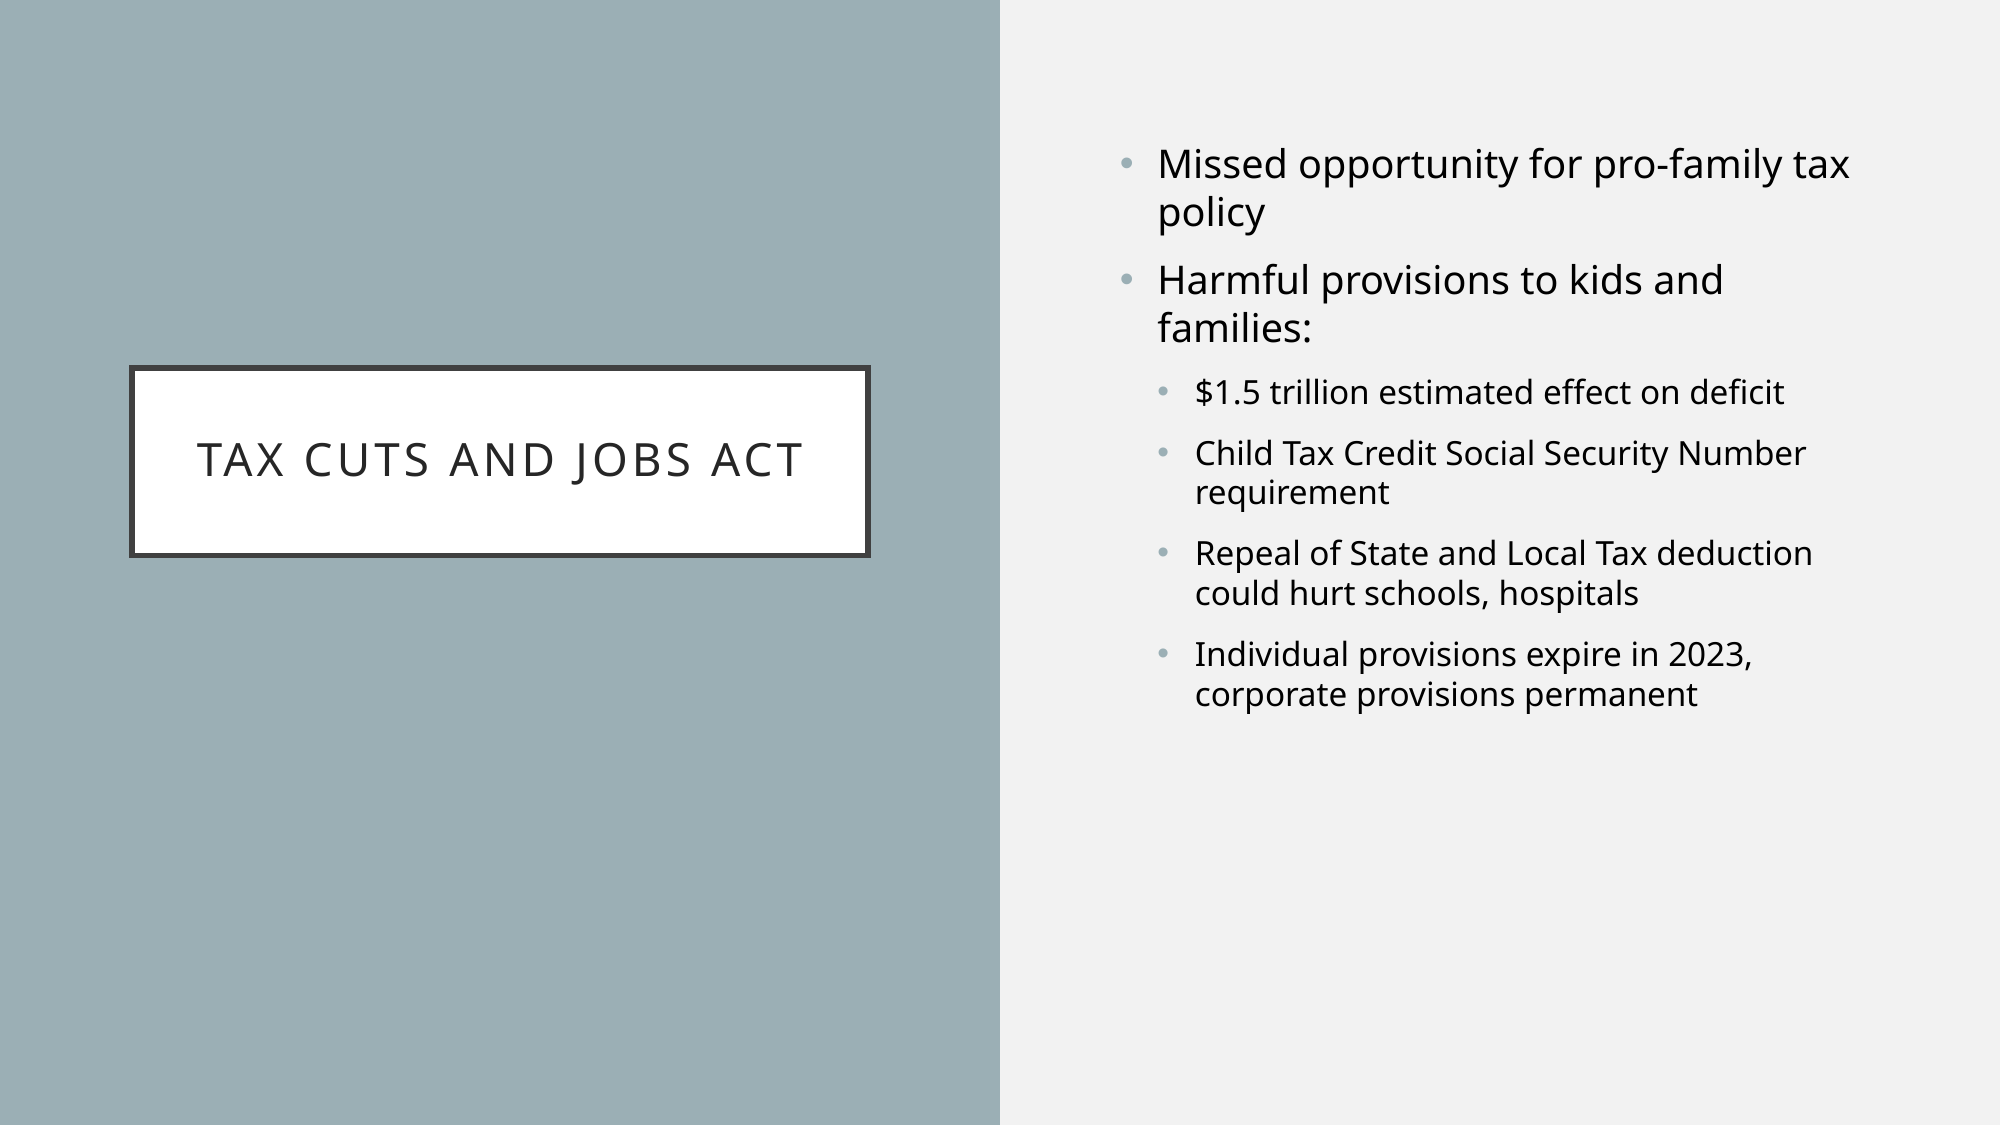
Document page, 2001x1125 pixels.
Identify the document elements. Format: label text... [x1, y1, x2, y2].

title Tax cuts and jobs act [129, 365, 871, 558]
list Missed opportunity for pro-family tax policy Harmful provisions to kids and families: $1.5 trillion estimated effect on deficit Child Tax Credit Social Security Number requirement Repeal of State and Local Tax deduction could hurt schools, hospitals Individual provisions expire in 2023, corporate provisions permanent [1104, 131, 1895, 993]
